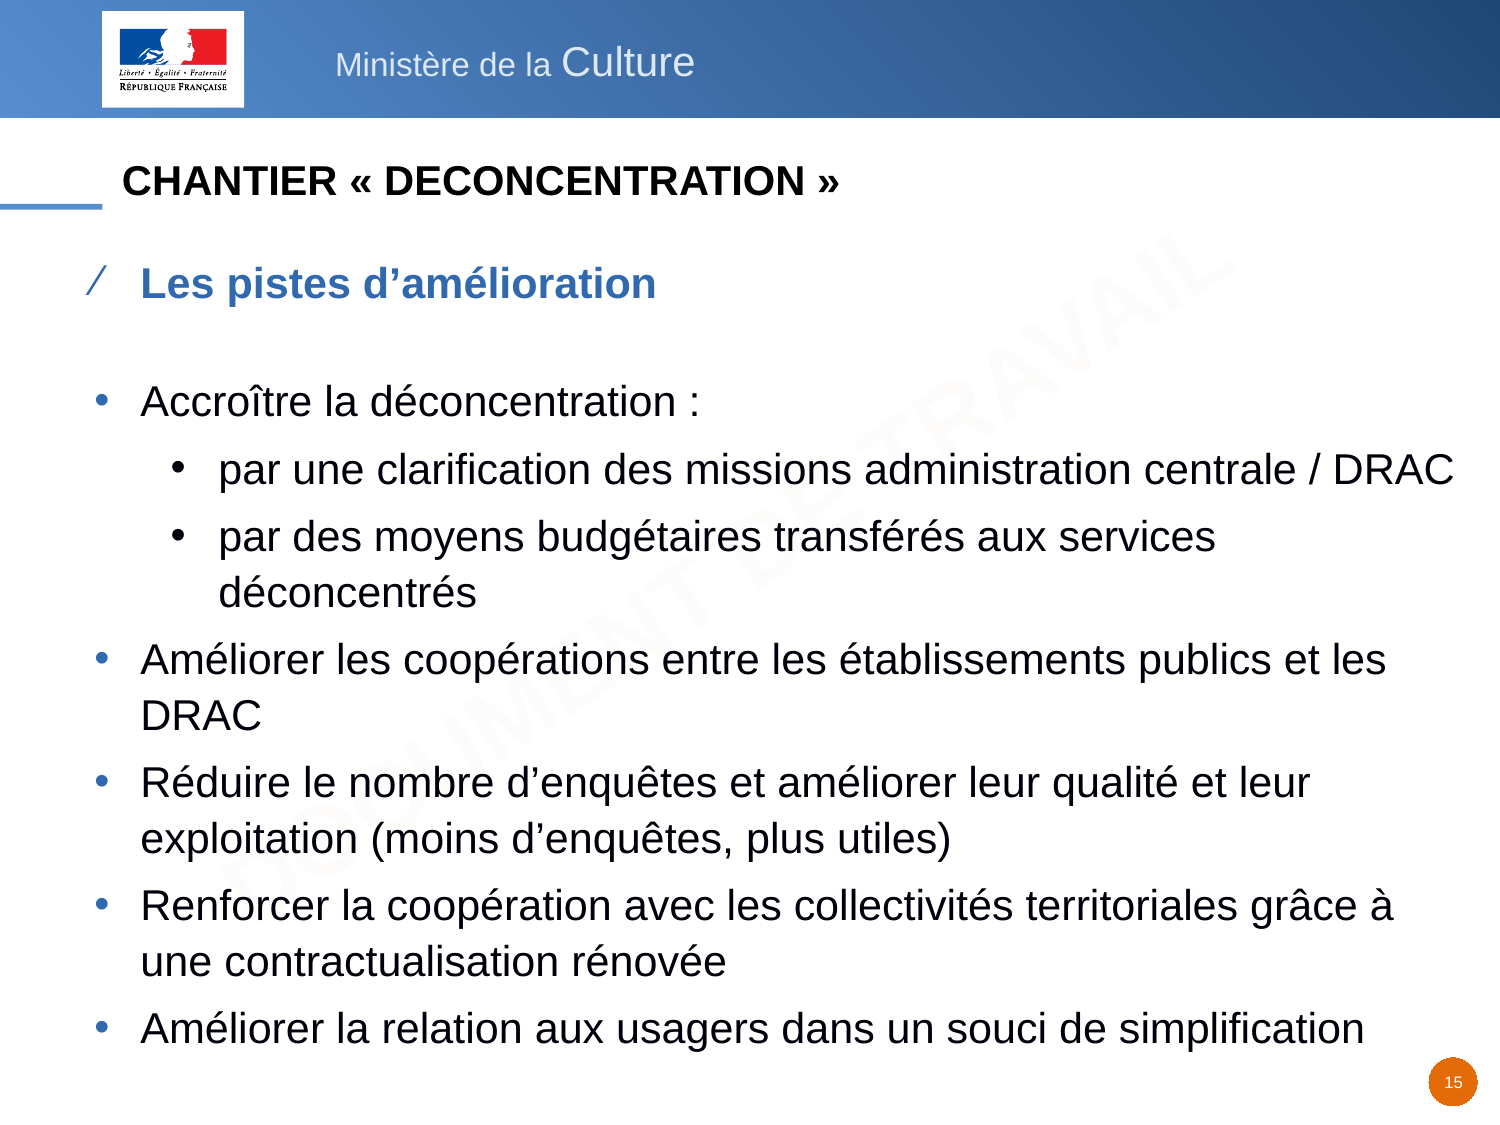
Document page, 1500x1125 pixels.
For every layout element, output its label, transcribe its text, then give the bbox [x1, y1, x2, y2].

title CHANTIER « DECONCENTRATION » [106, 137, 1440, 209]
list Les pistes d’amélioration Accroître la déconcentration : par une clarification des missions administration centrale / DRAC par des moyens budgétaires transférés aux services déconcentrés Améliorer les coopérations entre les établissements publics et les DRAC Réduire le nombre d’enquêtes et améliorer leur qualité et leur exploitation (moins d’enquêtes, plus utiles) Renforcer la coopération avec les collectivités territoriales grâce à une contractualisation rénovée Améliorer la relation aux usagers dans un souci de simplification [79, 262, 1472, 1086]
